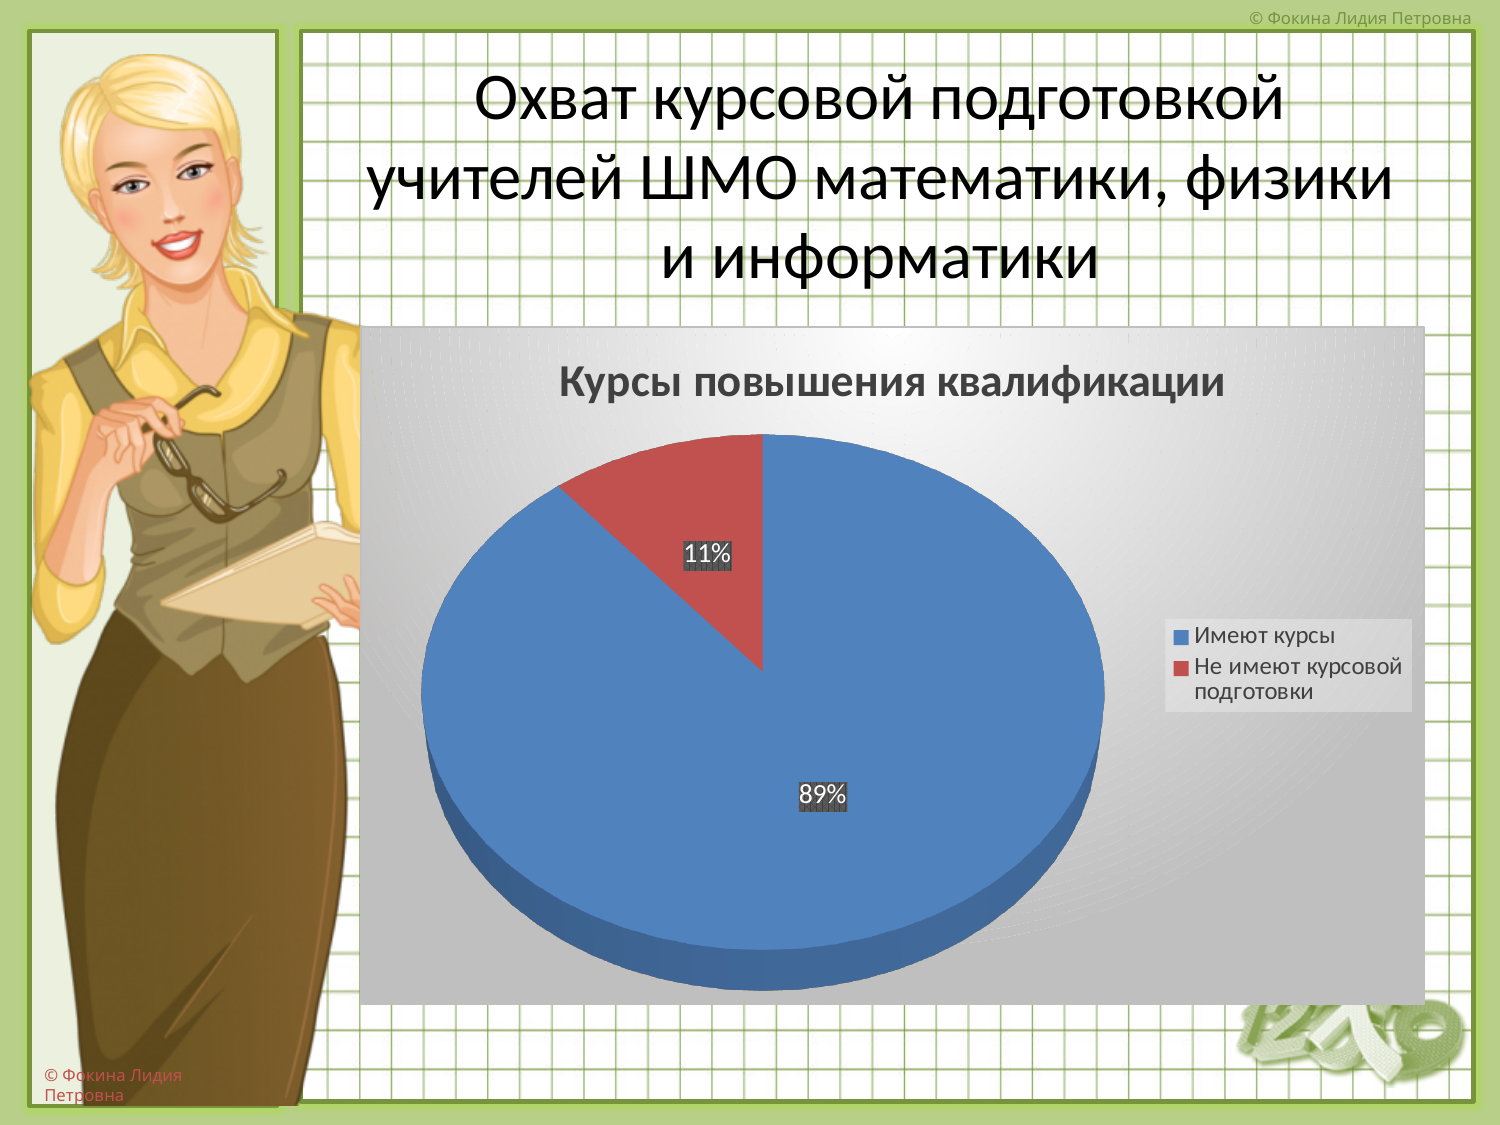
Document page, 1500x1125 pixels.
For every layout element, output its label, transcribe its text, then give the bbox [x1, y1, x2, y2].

chart [359, 325, 1426, 1006]
picture [29, 54, 561, 1106]
title Охват курсовой подготовкой учителей ШМО математики, физики и информатики [336, 45, 1425, 233]
